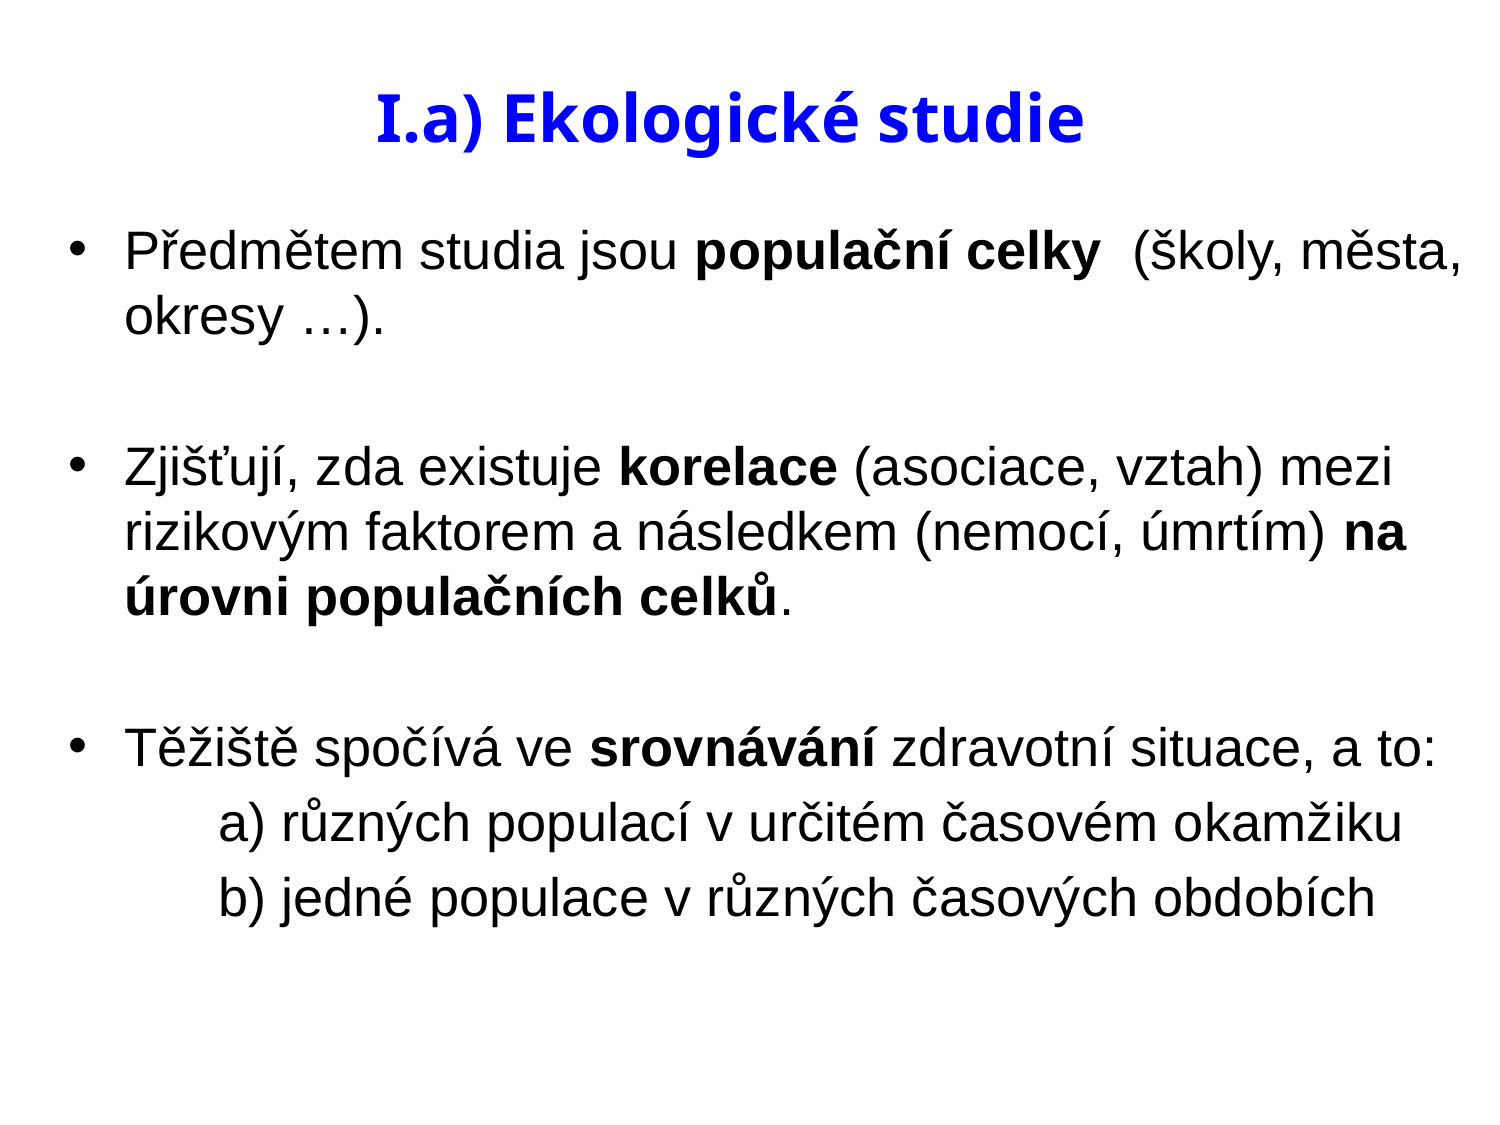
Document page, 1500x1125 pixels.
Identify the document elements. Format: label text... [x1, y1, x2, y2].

list Předmětem studia jsou populační celky (školy, města, okresy …). Zjišťují, zda existuje korelace (asociace, vztah) mezi rizikovým faktorem a následkem (nemocí, úmrtím) na úrovni populačních celků. Těžiště spočívá ve srovnávání zdravotní situace, a to: a) různých populací v určitém časovém okamžiku b) jedné populace v různých časových obdobích [53, 208, 1483, 1125]
title I.a) Ekologické studie [53, 113, 1427, 208]
